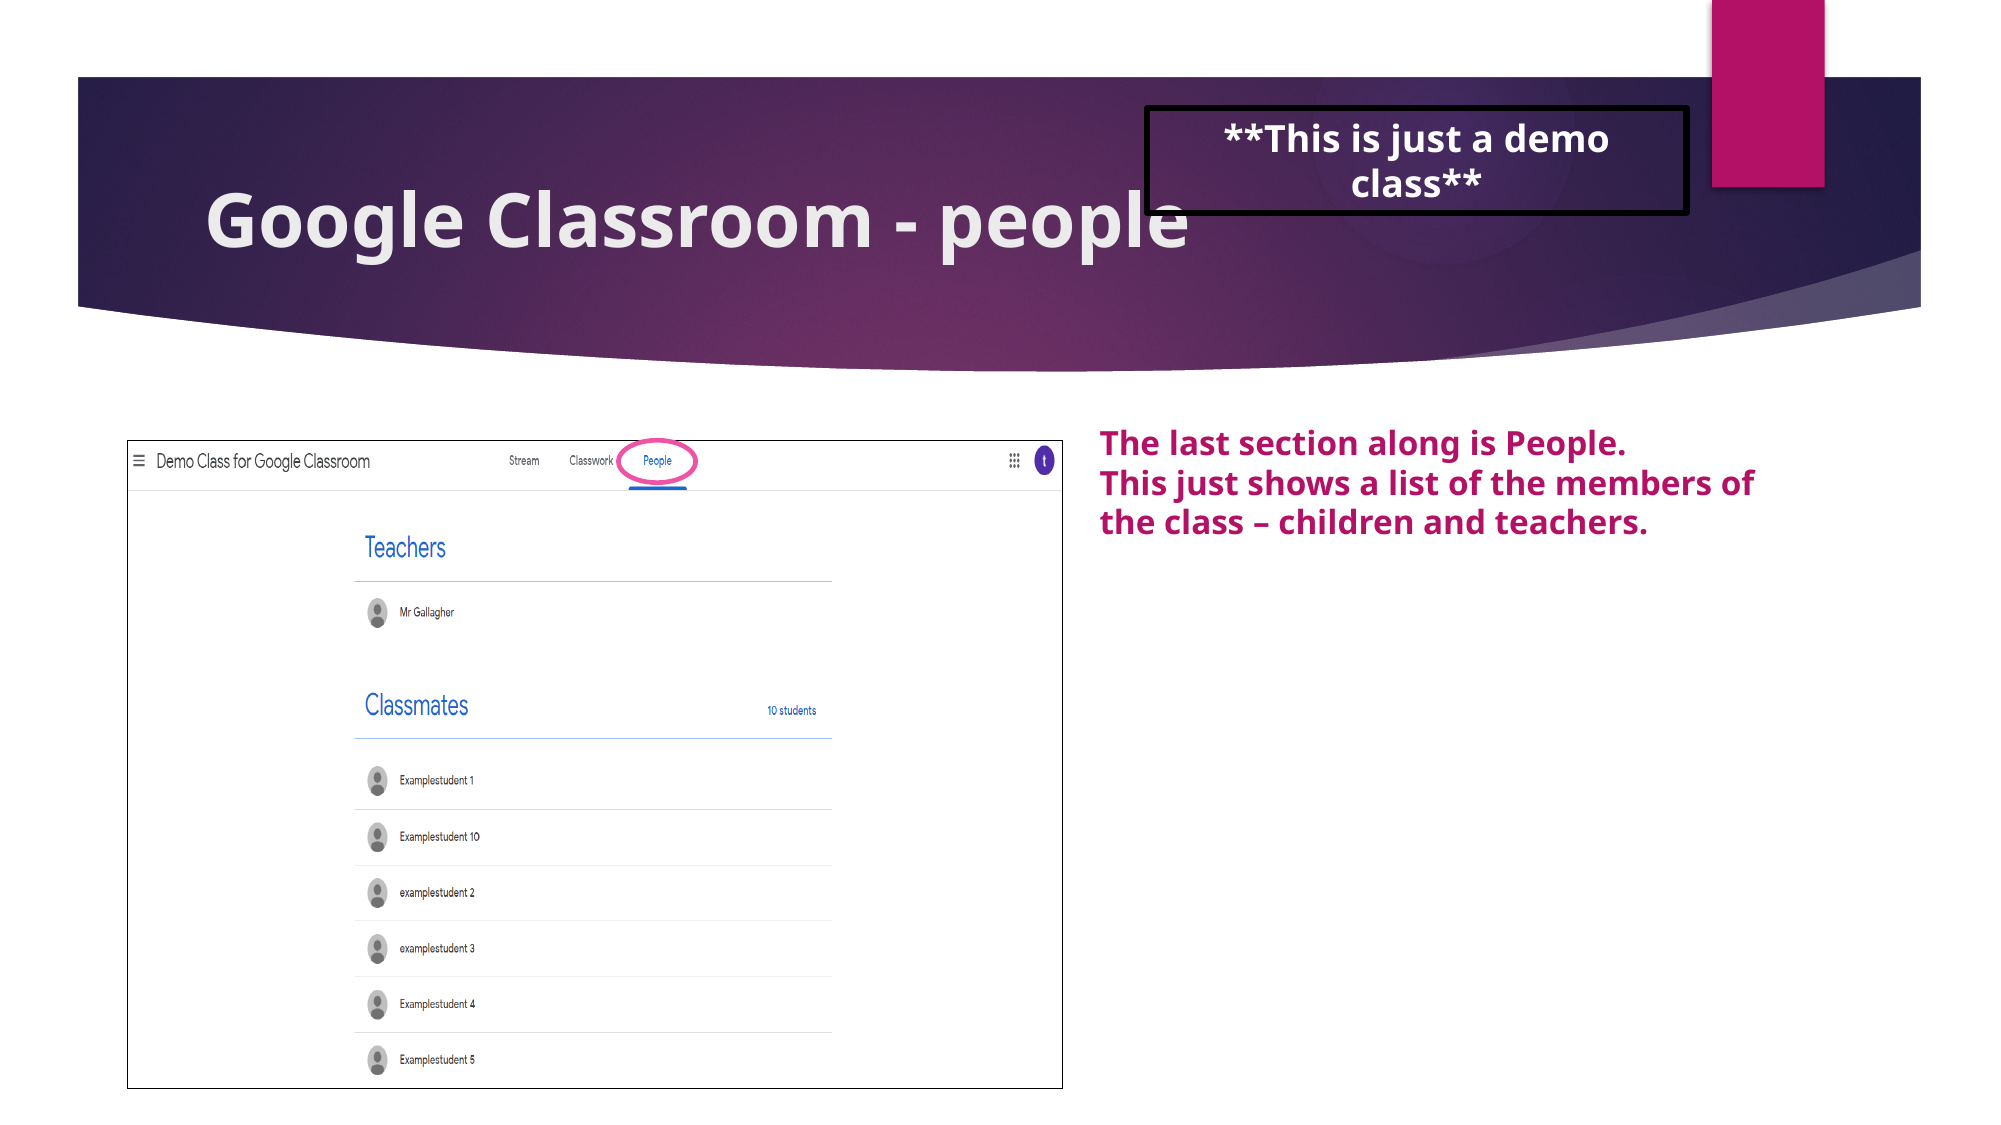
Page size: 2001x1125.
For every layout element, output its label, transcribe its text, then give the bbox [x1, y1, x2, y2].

text_box The last section along is People. This just shows a list of the members of the class – children and teachers. [1084, 414, 1800, 549]
picture [126, 439, 1064, 1089]
title Google Classroom - people [189, 159, 1627, 276]
text_box **This is just a demo class** [1147, 107, 1687, 213]
